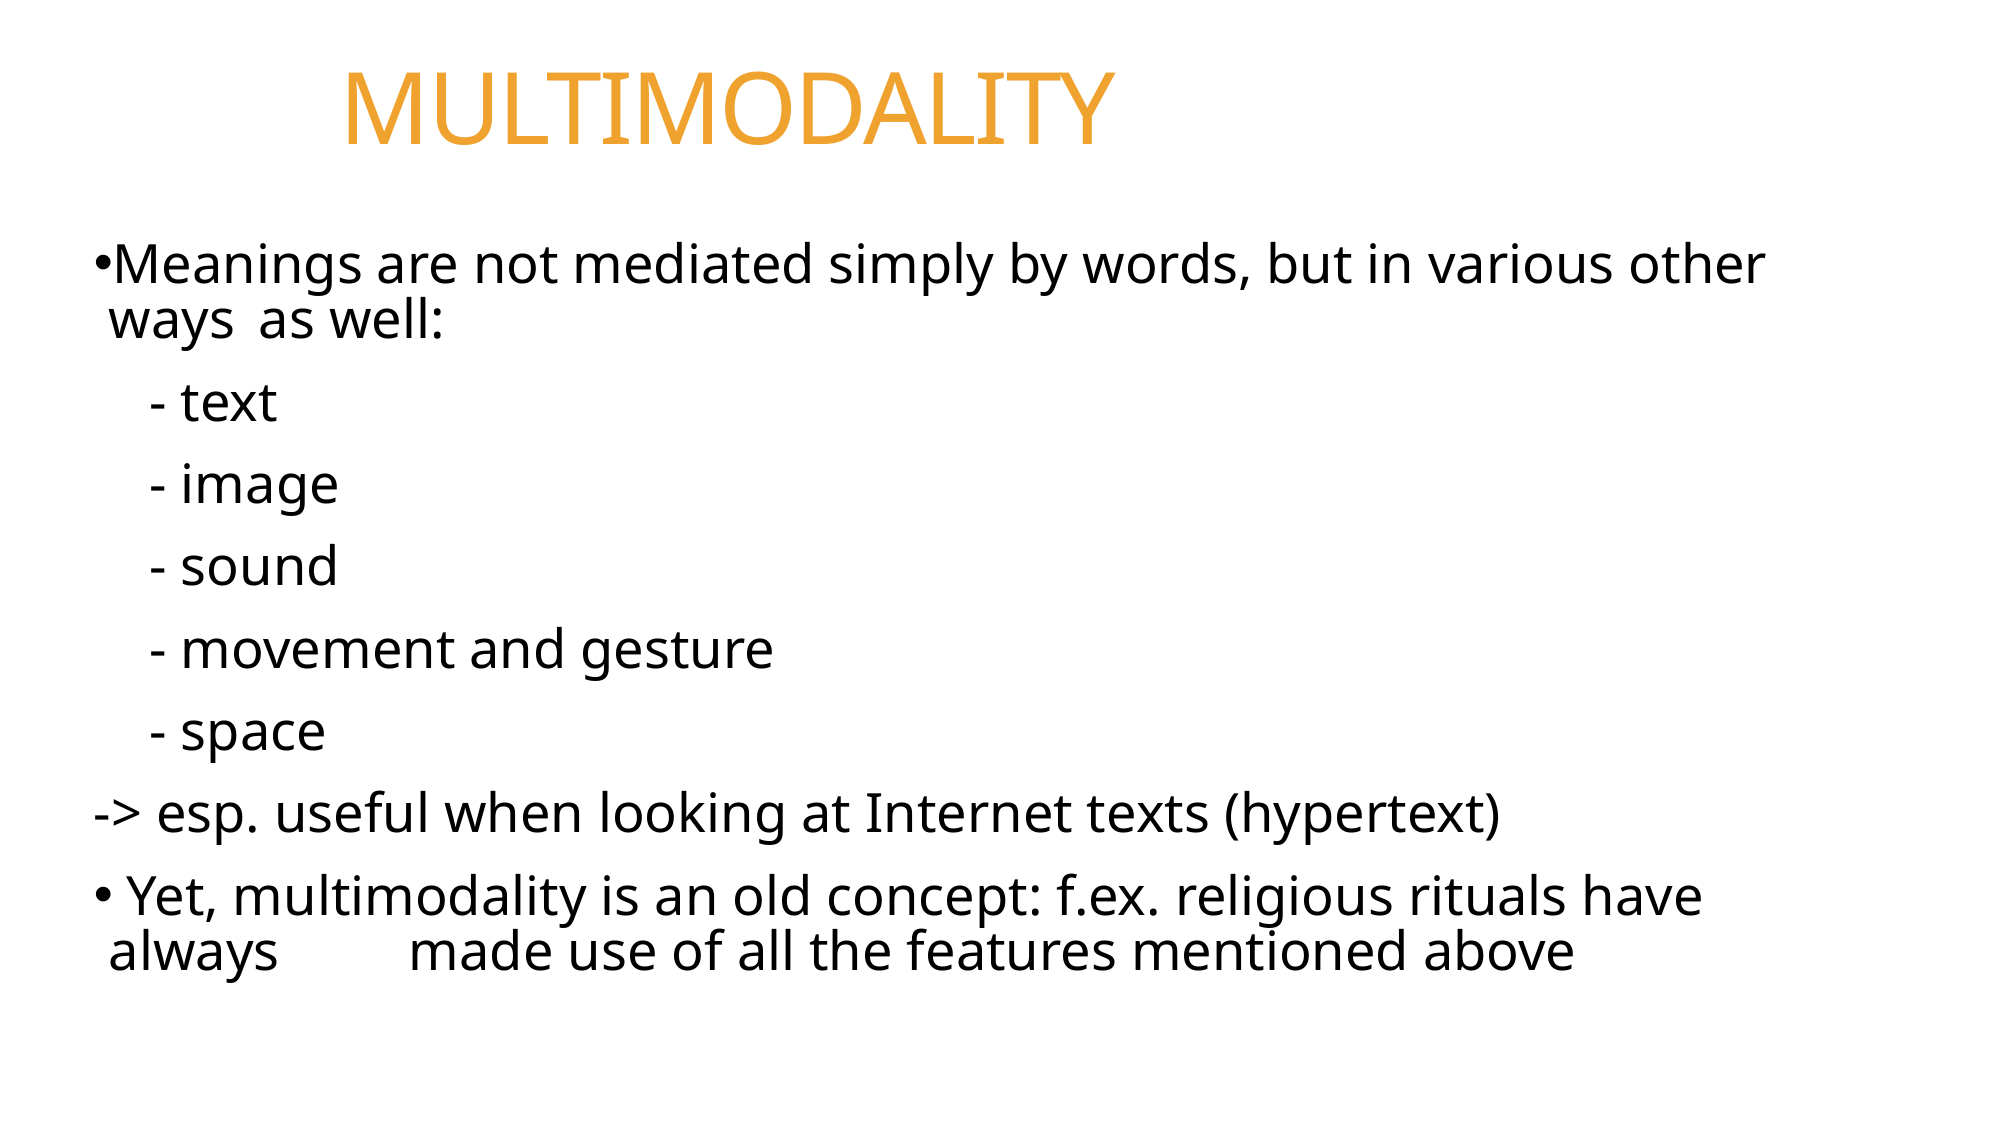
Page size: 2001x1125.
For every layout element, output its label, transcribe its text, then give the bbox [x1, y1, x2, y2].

title MULTIMODALITY [324, 30, 1550, 197]
list Meanings are not mediated simply by words, but in various other ways as well: - text - image - sound - movement and gesture - space -> esp. useful when looking at Internet texts (hypertext) Yet, multimodality is an old concept: f.ex. religious rituals have always made use of all the features mentioned above [78, 231, 1851, 1062]
